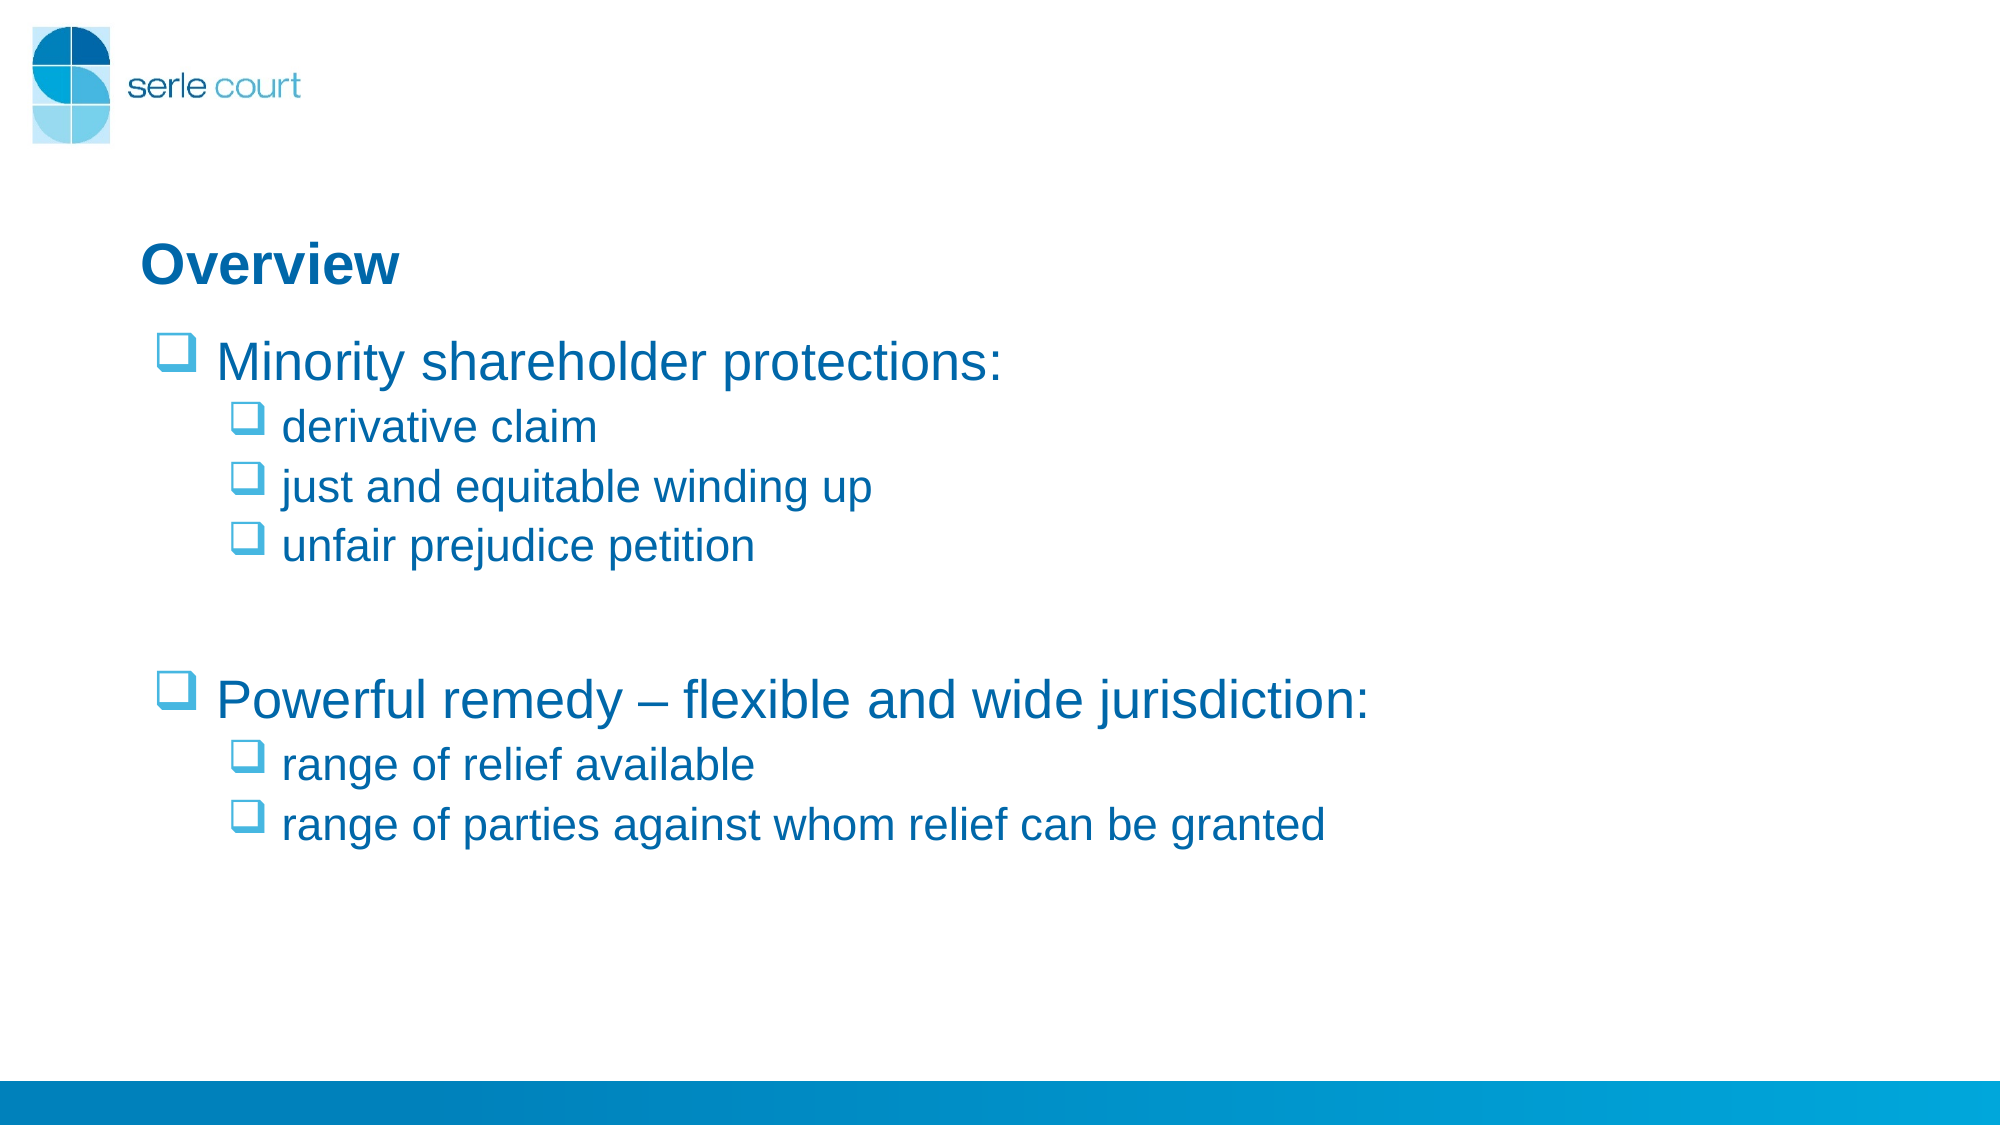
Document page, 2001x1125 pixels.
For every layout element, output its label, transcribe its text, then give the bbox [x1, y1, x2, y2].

title Overview [125, 184, 1451, 347]
list Minority shareholder protections: derivative claim just and equitable winding up unfair prejudice petition Powerful remedy – flexible and wide jurisdiction: range of relief available range of parties against whom relief can be granted [137, 326, 1981, 1054]
picture [27, 22, 306, 150]
